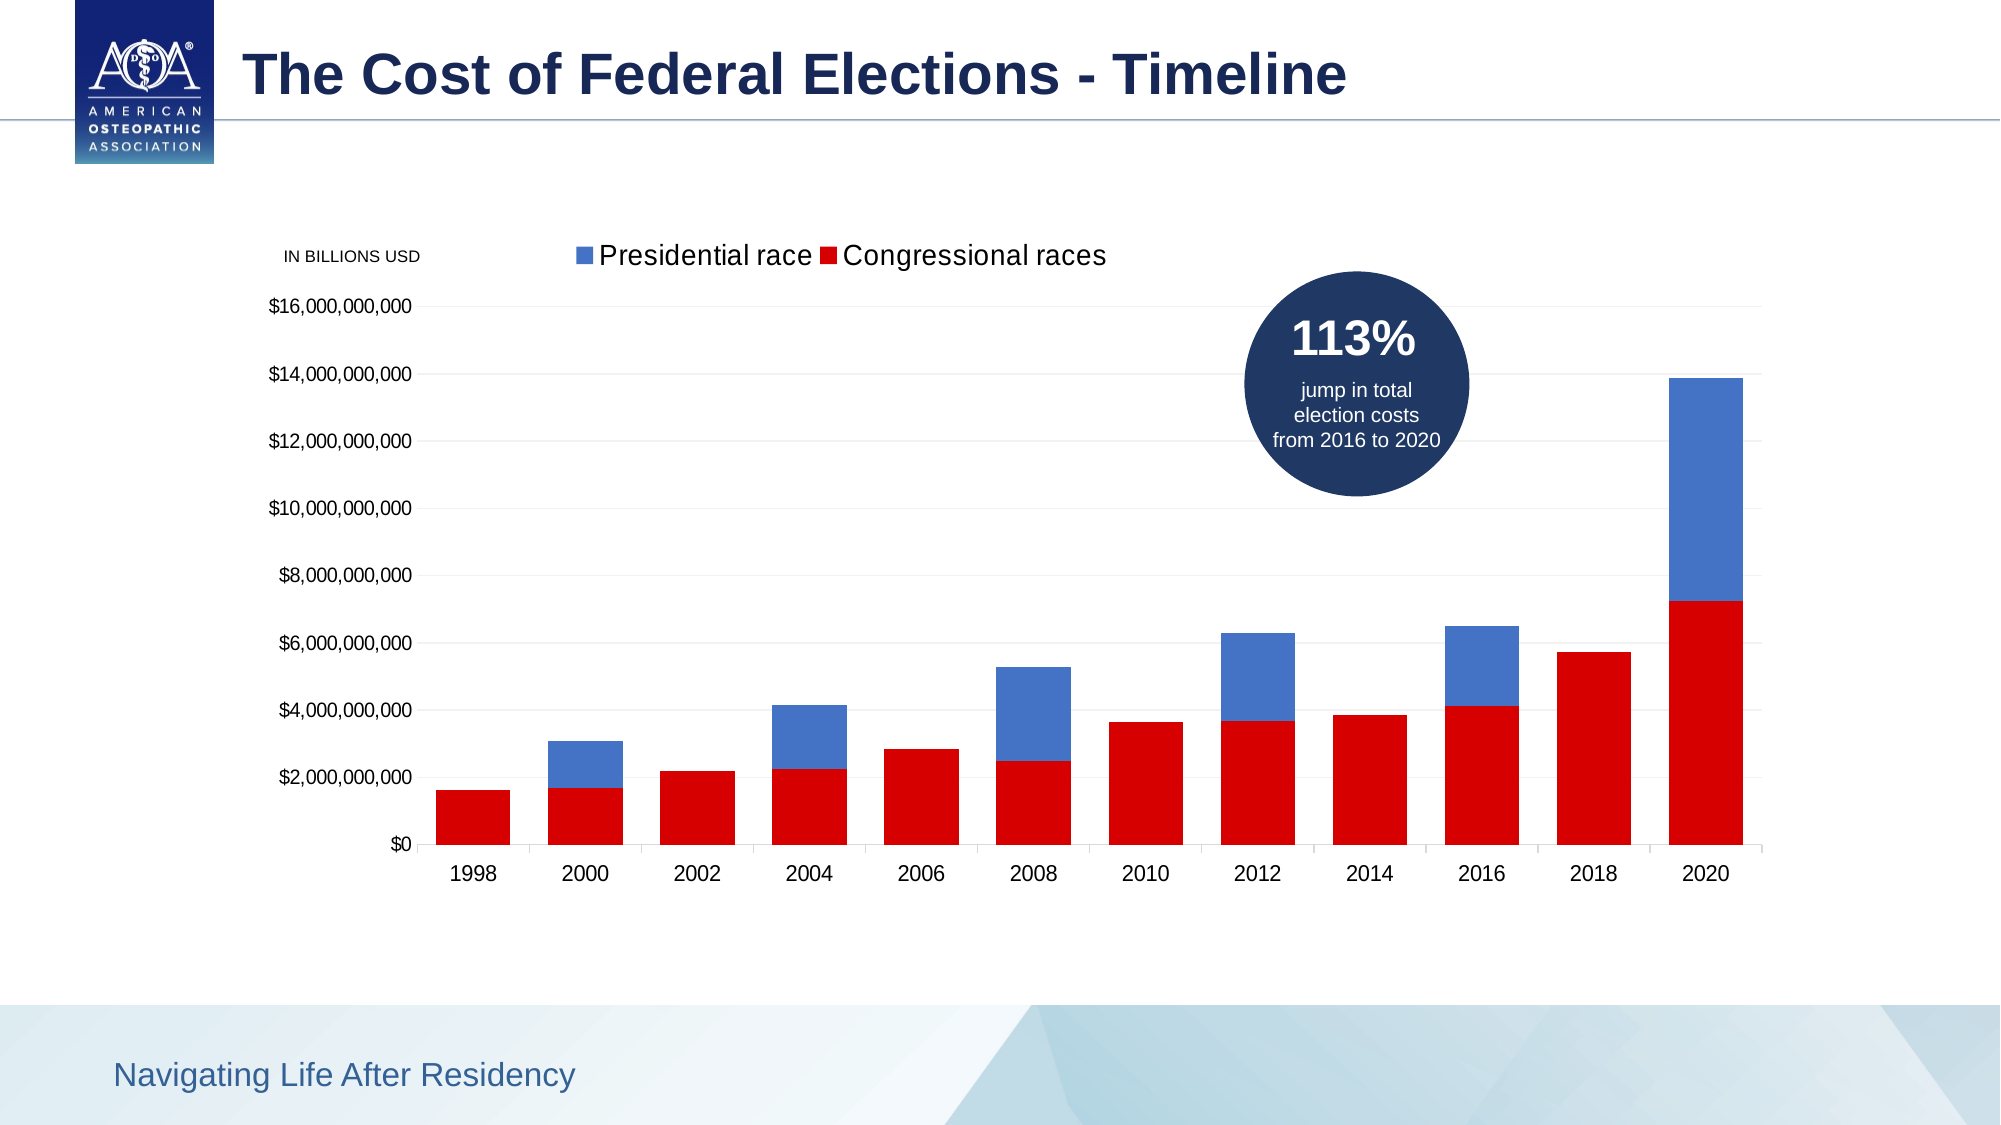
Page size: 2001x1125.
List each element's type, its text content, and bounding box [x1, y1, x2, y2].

picture [0, 0, 2000, 164]
picture [0, 1005, 2000, 1125]
title The Cost of Federal Elections - Timeline [227, 22, 1953, 130]
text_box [1244, 271, 1470, 497]
chart [268, 232, 1810, 915]
footer Navigating Life After Residency [98, 1042, 1370, 1103]
